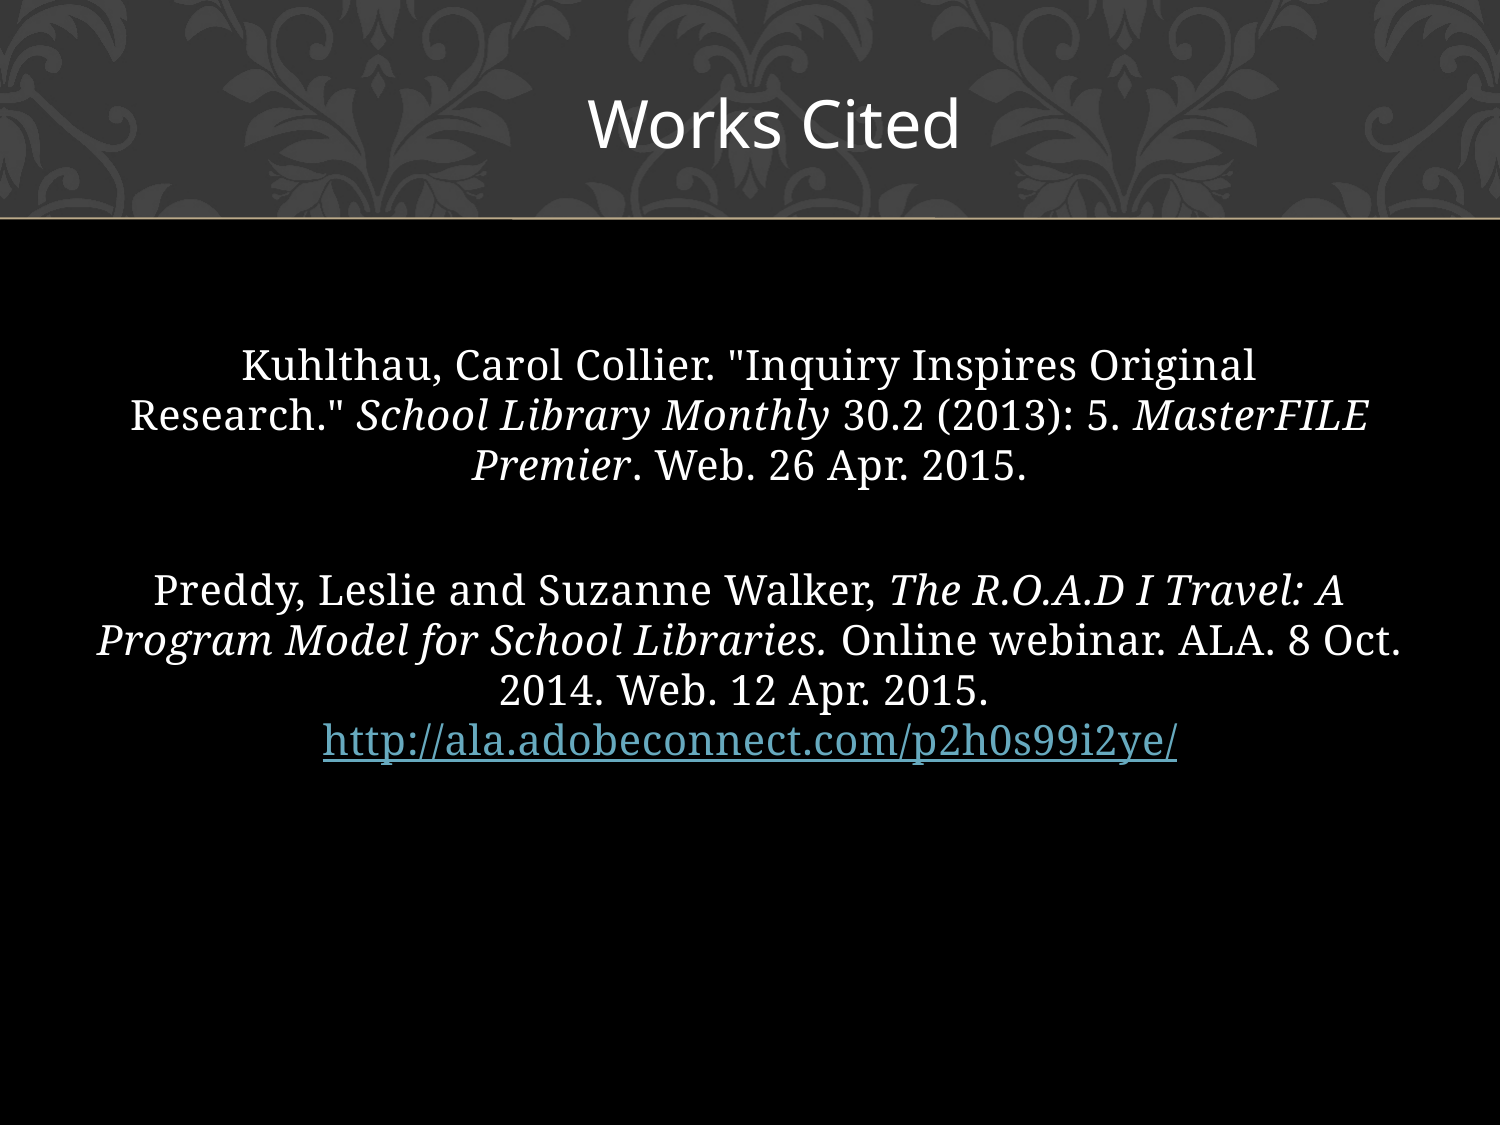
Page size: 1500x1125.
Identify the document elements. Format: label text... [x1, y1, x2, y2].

list Kuhlthau, Carol Collier. "Inquiry Inspires Original Research." School Library Monthly 30.2 (2013): 5. MasterFILE Premier. Web. 26 Apr. 2015. Preddy, Leslie and Suzanne Walker, The R.O.A.D I Travel: A Program Model for School Libraries. Online webinar. ALA. 8 Oct. 2014. Web. 12 Apr. 2015. http://ala.adobeconnect.com/p2h0s99i2ye/ [75, 331, 1425, 1000]
text_box Works Cited [125, 74, 1425, 170]
